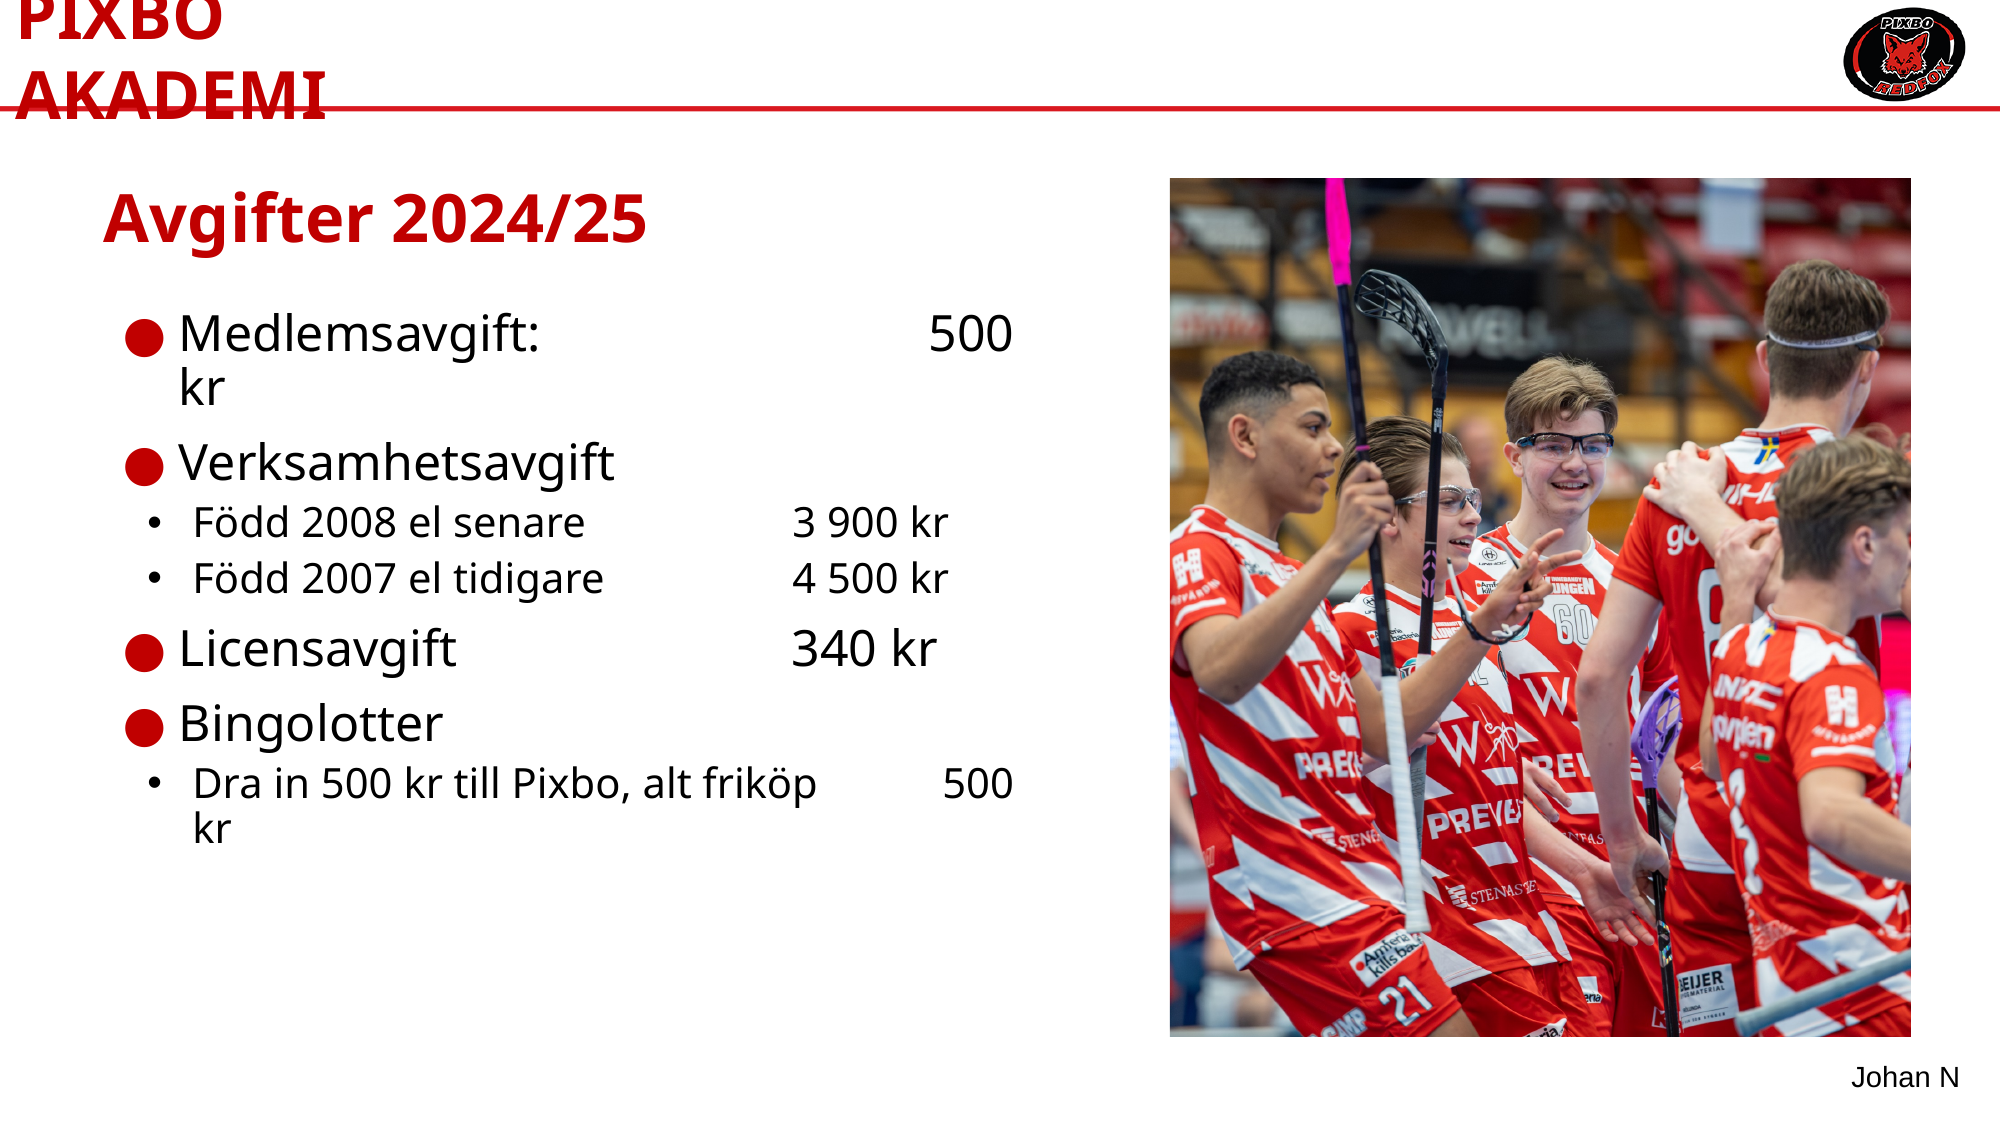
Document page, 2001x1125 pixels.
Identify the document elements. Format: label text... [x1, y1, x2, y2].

list Medlemsavgift: 500 kr Verksamhetsavgift Född 2008 el senare 3 900 kr Född 2007 el tidigare 4 500 kr Licensavgift 340 kr Bingolotter Dra in 500 kr till Pixbo, alt friköp 500 kr [89, 301, 1060, 1015]
picture [1842, 6, 1966, 102]
text_box Johan N [1836, 1050, 1975, 1101]
picture [1169, 178, 1912, 1037]
title Avgifter 2024/25 [89, 164, 952, 278]
